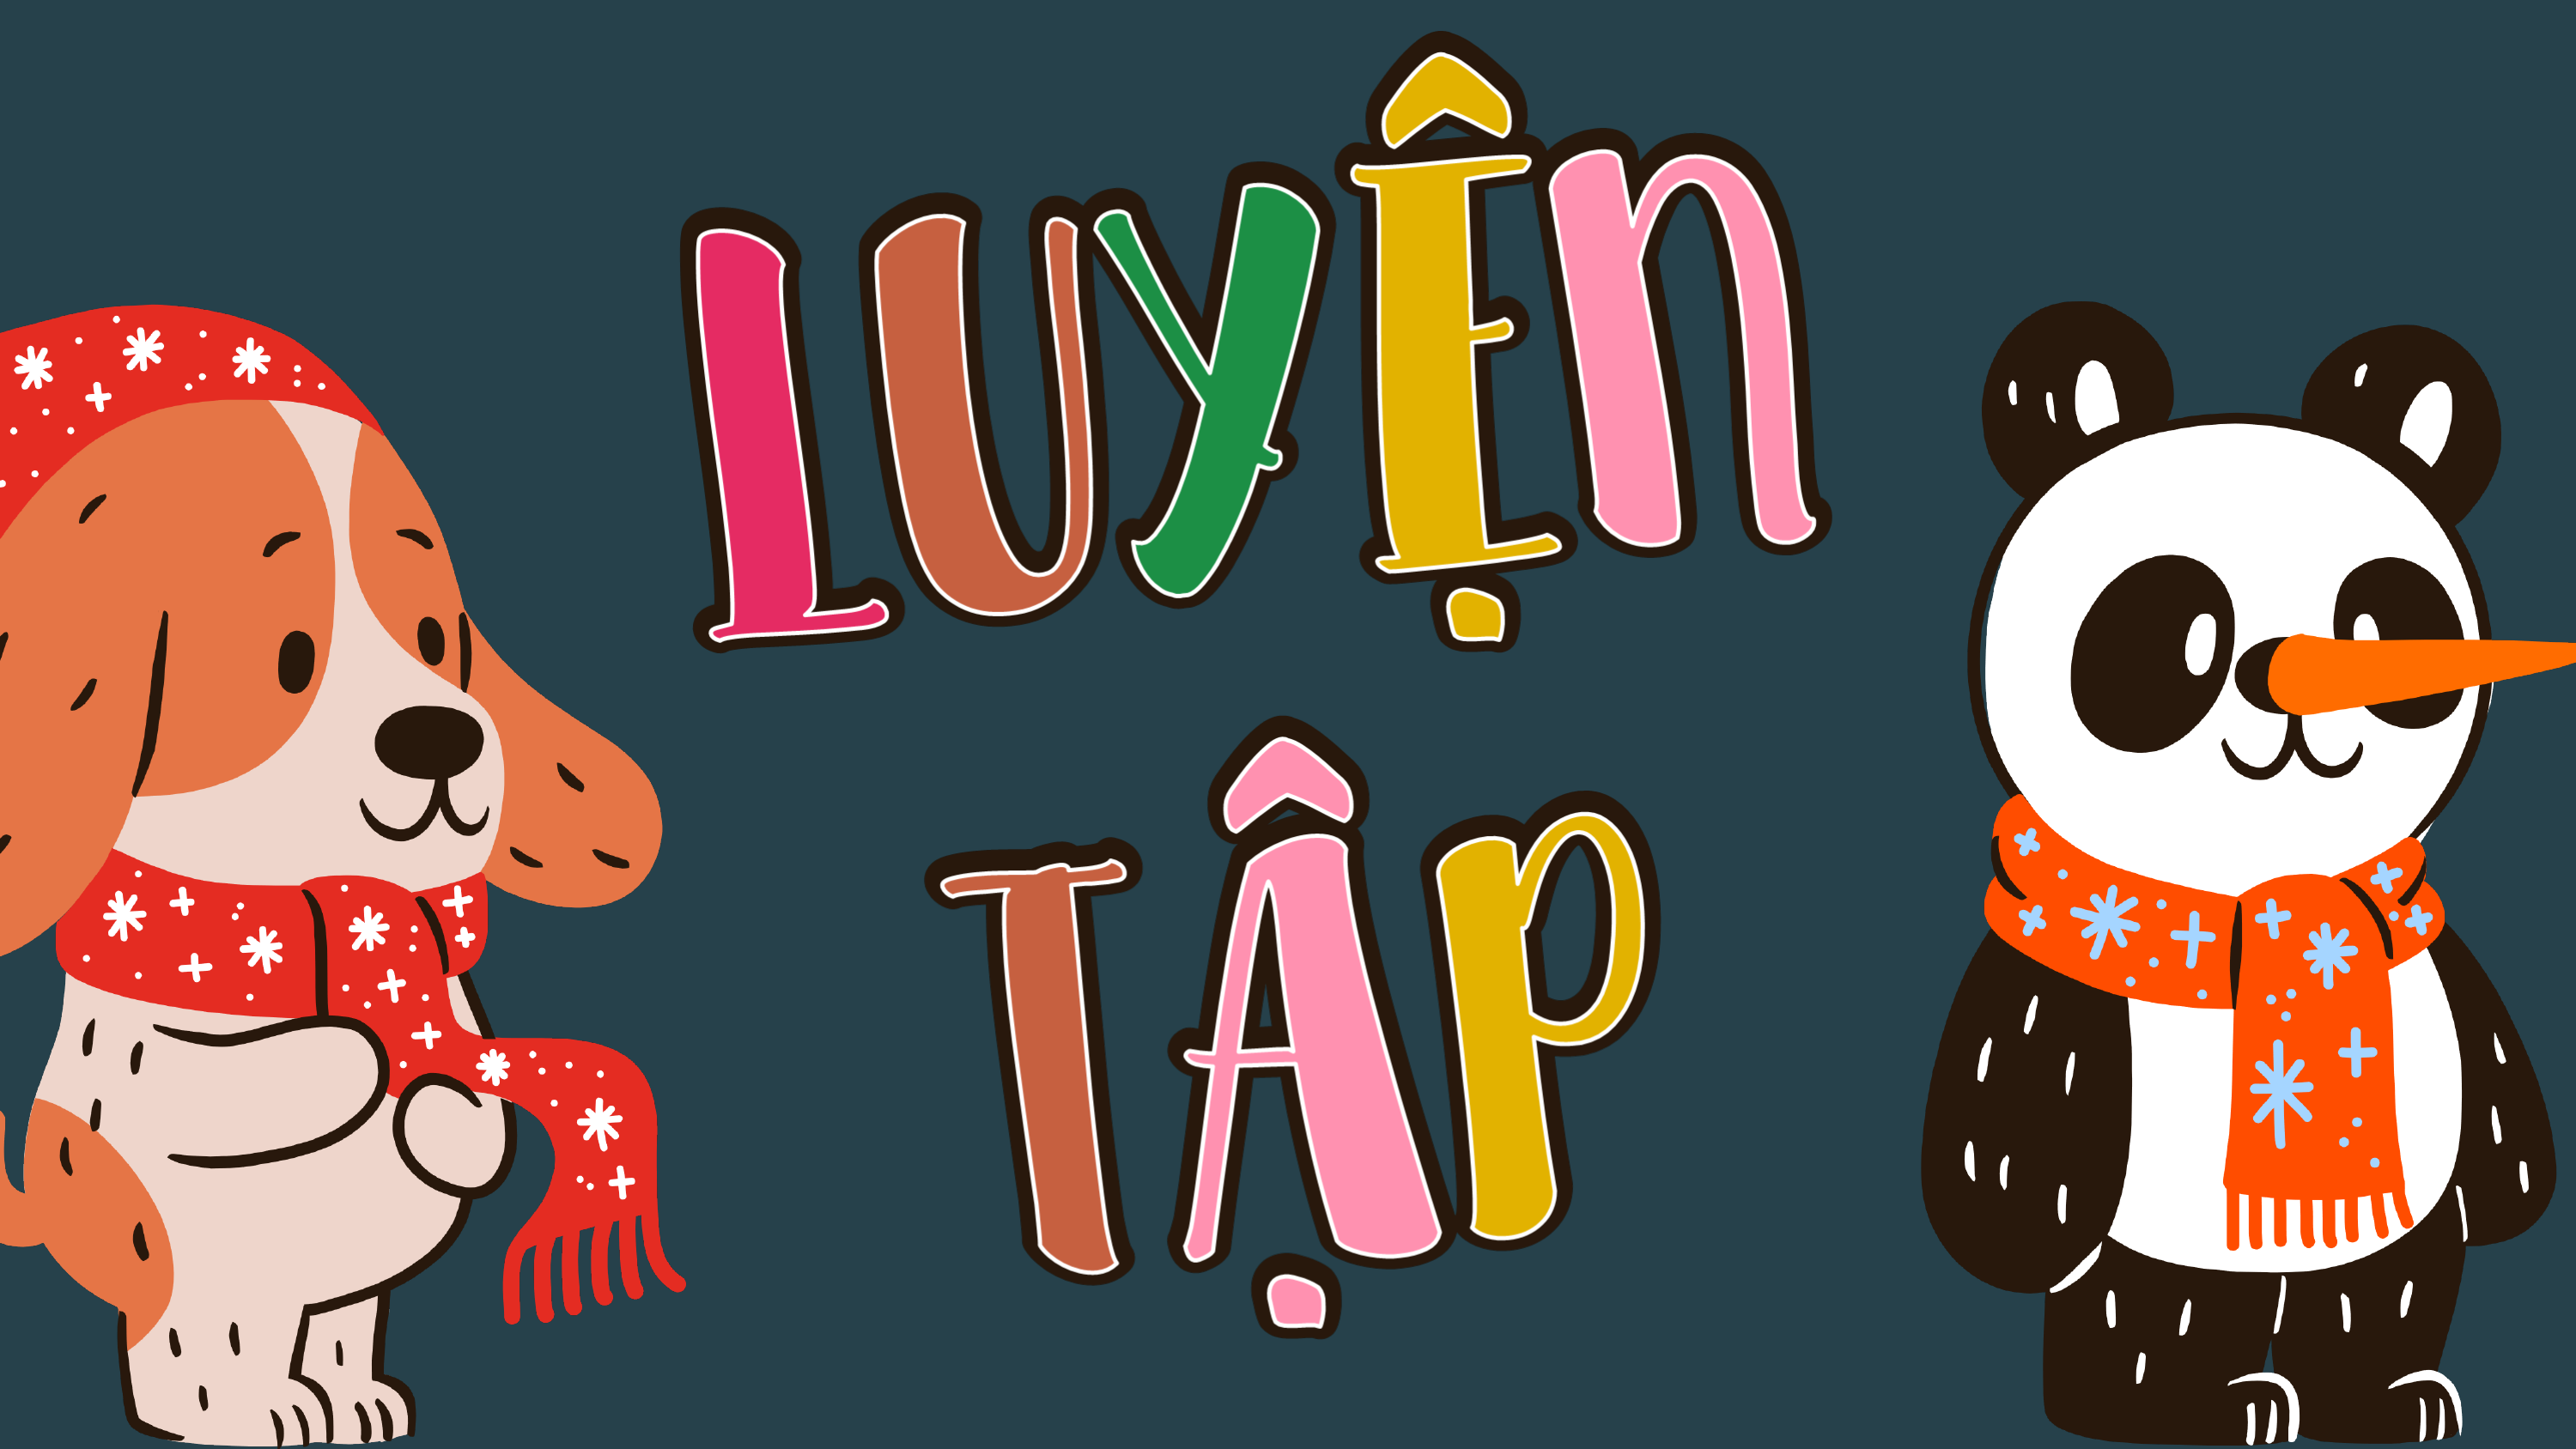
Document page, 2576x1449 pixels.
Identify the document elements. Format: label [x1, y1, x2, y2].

picture [461, 0, 2099, 1449]
text_box [2104, 300, 2576, 1446]
text_box [0, 304, 457, 1449]
